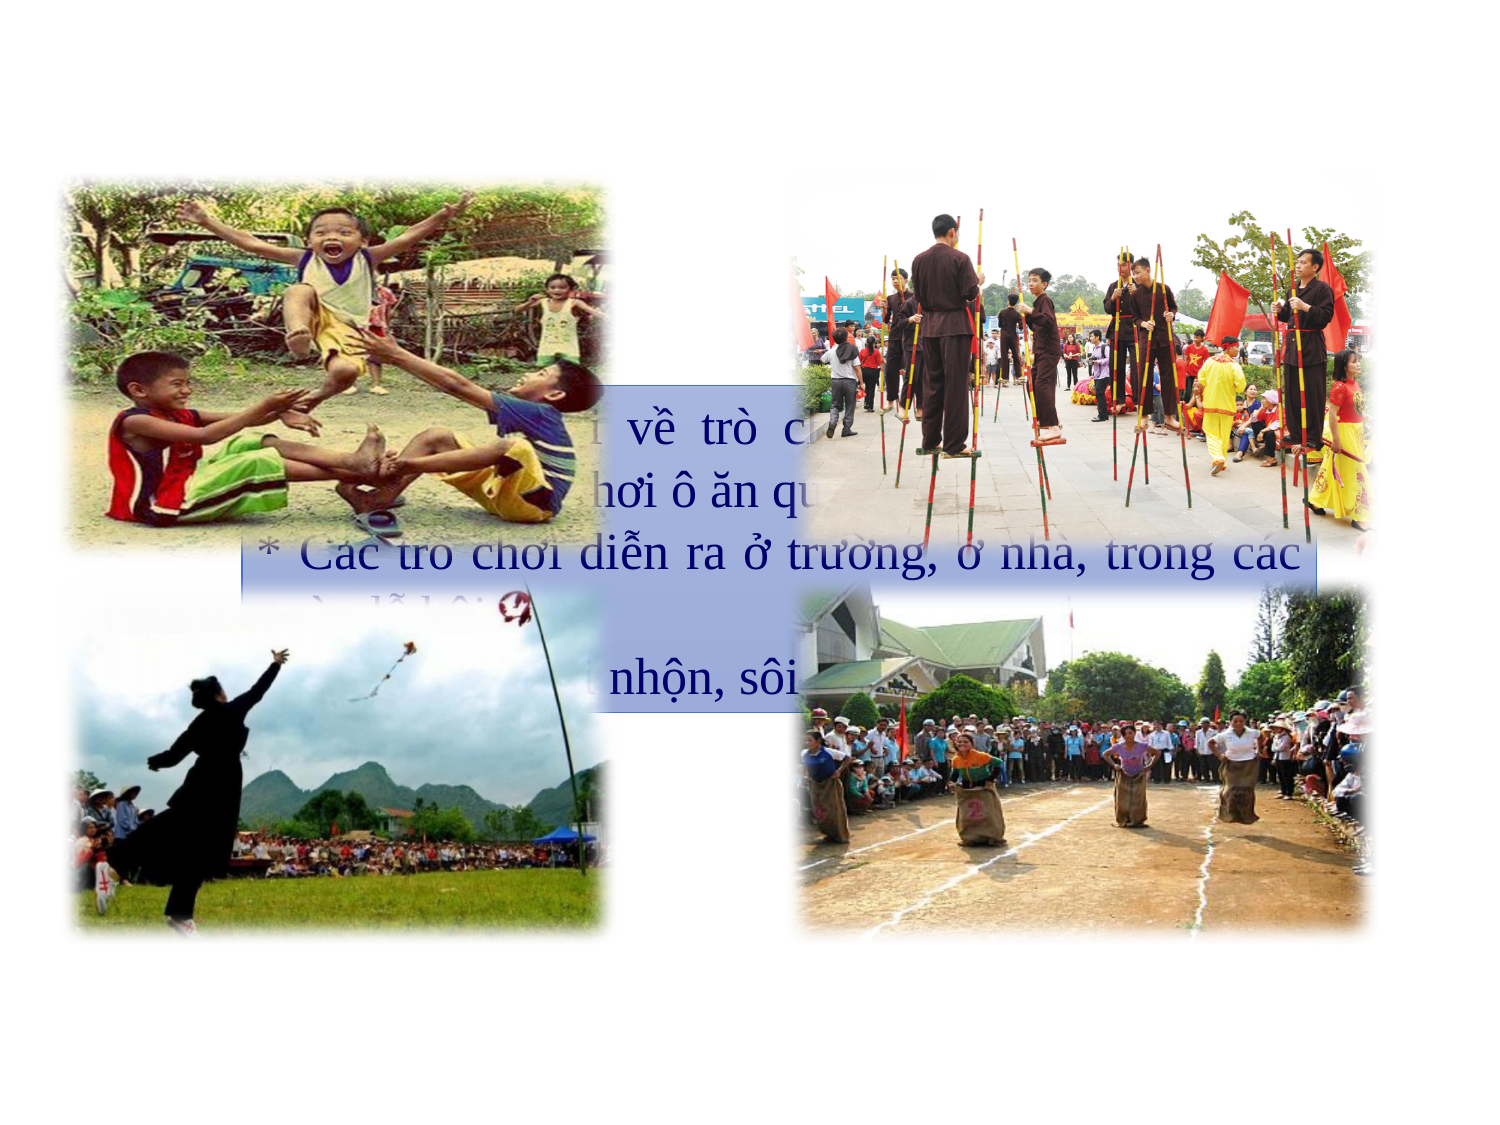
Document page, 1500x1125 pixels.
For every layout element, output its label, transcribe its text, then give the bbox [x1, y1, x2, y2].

picture [785, 574, 1380, 946]
picture [785, 171, 1380, 564]
picture [52, 171, 618, 564]
text_box * Hình ảnh nói về trò chơi dân gian: Kéo co, Banh chuyền, Chơi ô ăn quan, … * Các trò chơi diễn ra ở trường, ở nhà, trong các ngày lễ hội… * Không khí vui nhộn, sôi động [241, 385, 1317, 713]
picture [60, 574, 618, 946]
